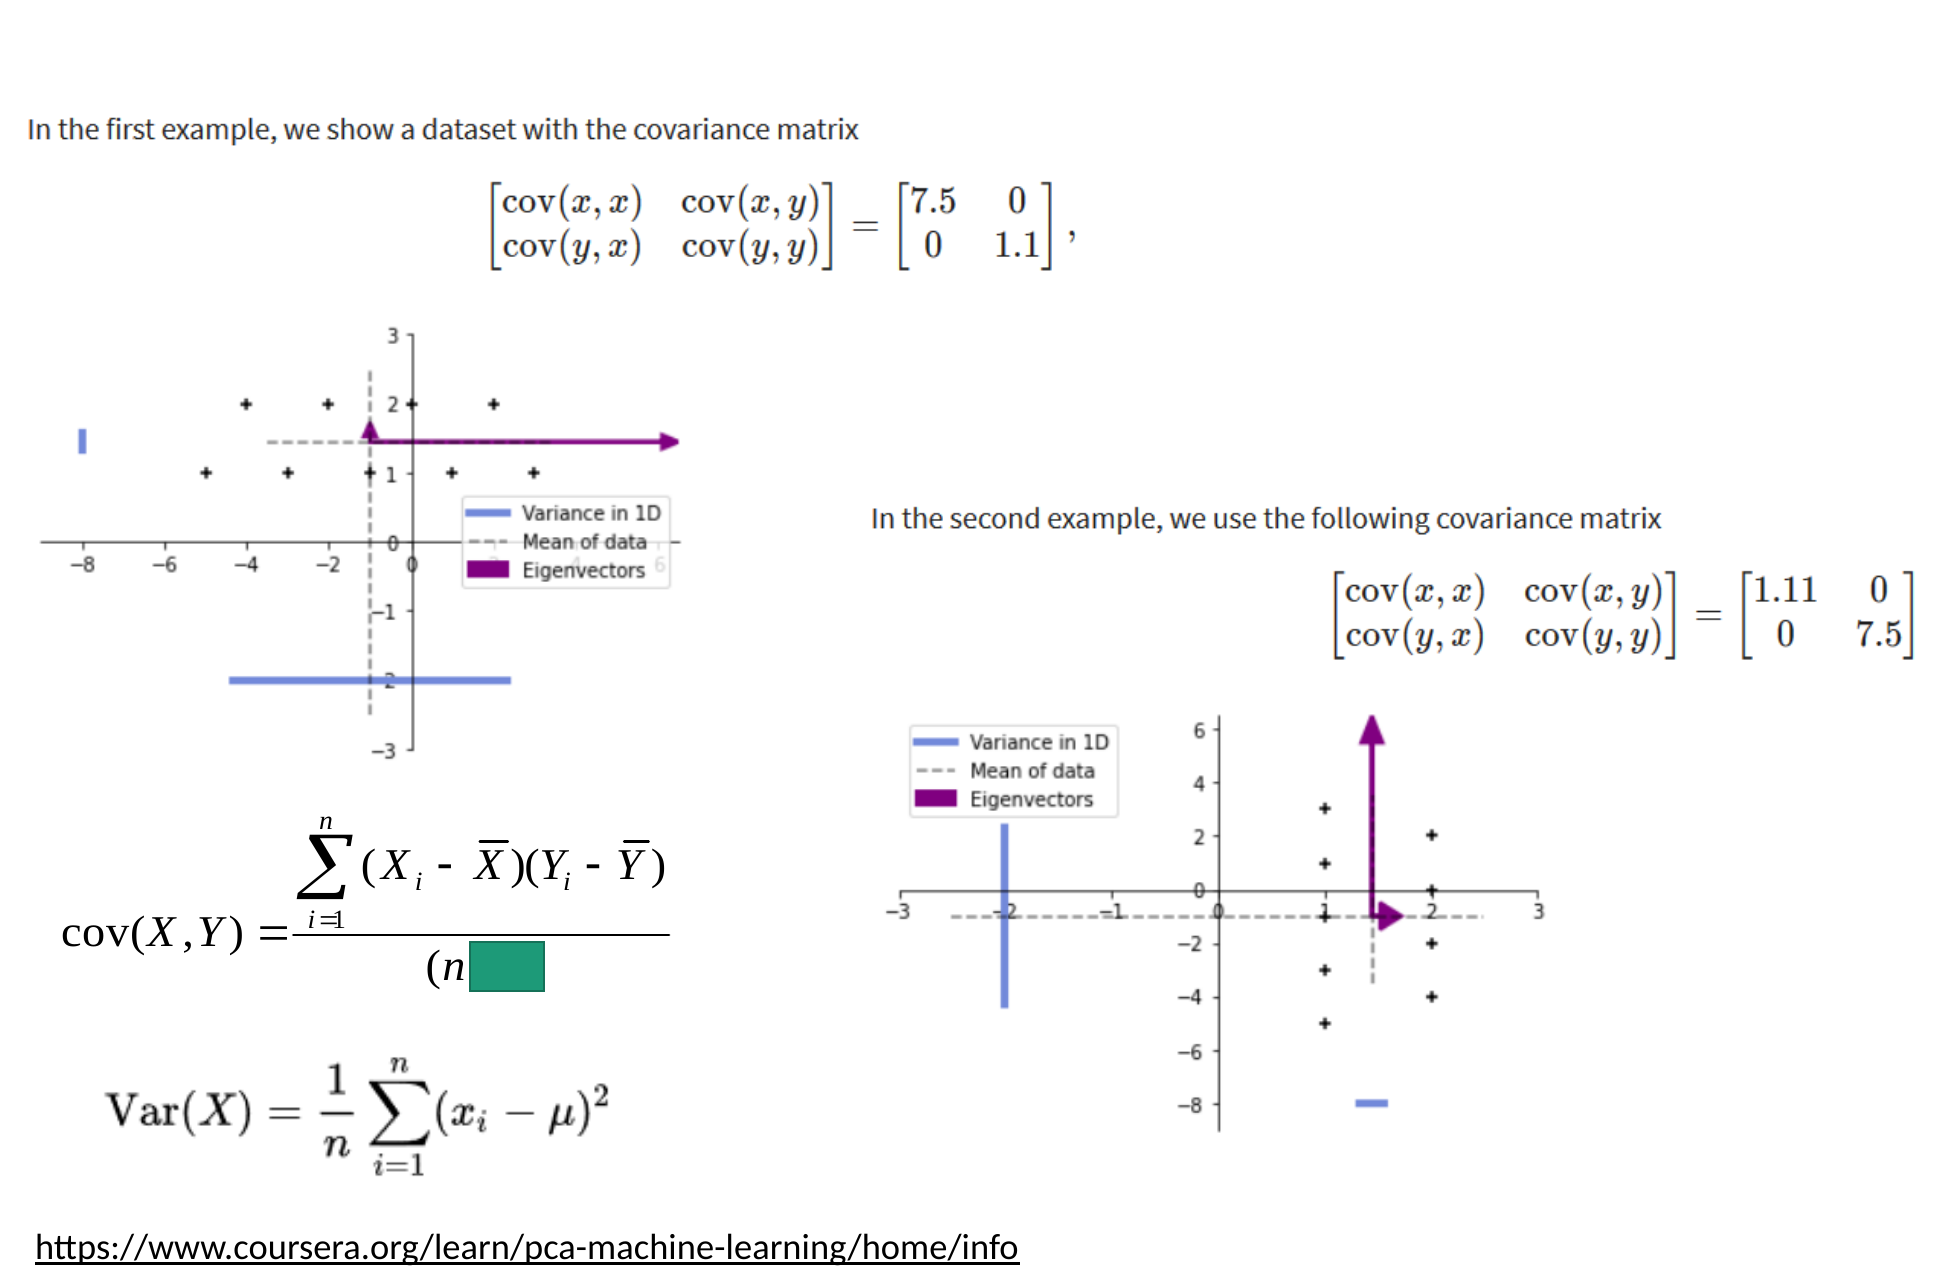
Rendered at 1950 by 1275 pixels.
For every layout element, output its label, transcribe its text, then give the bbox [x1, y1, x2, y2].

picture [53, 1021, 669, 1198]
text_box https://www.coursera.org/learn/pca-machine-learning/home/info [20, 1215, 1541, 1275]
picture [0, 109, 1939, 1142]
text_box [53, 796, 682, 1004]
